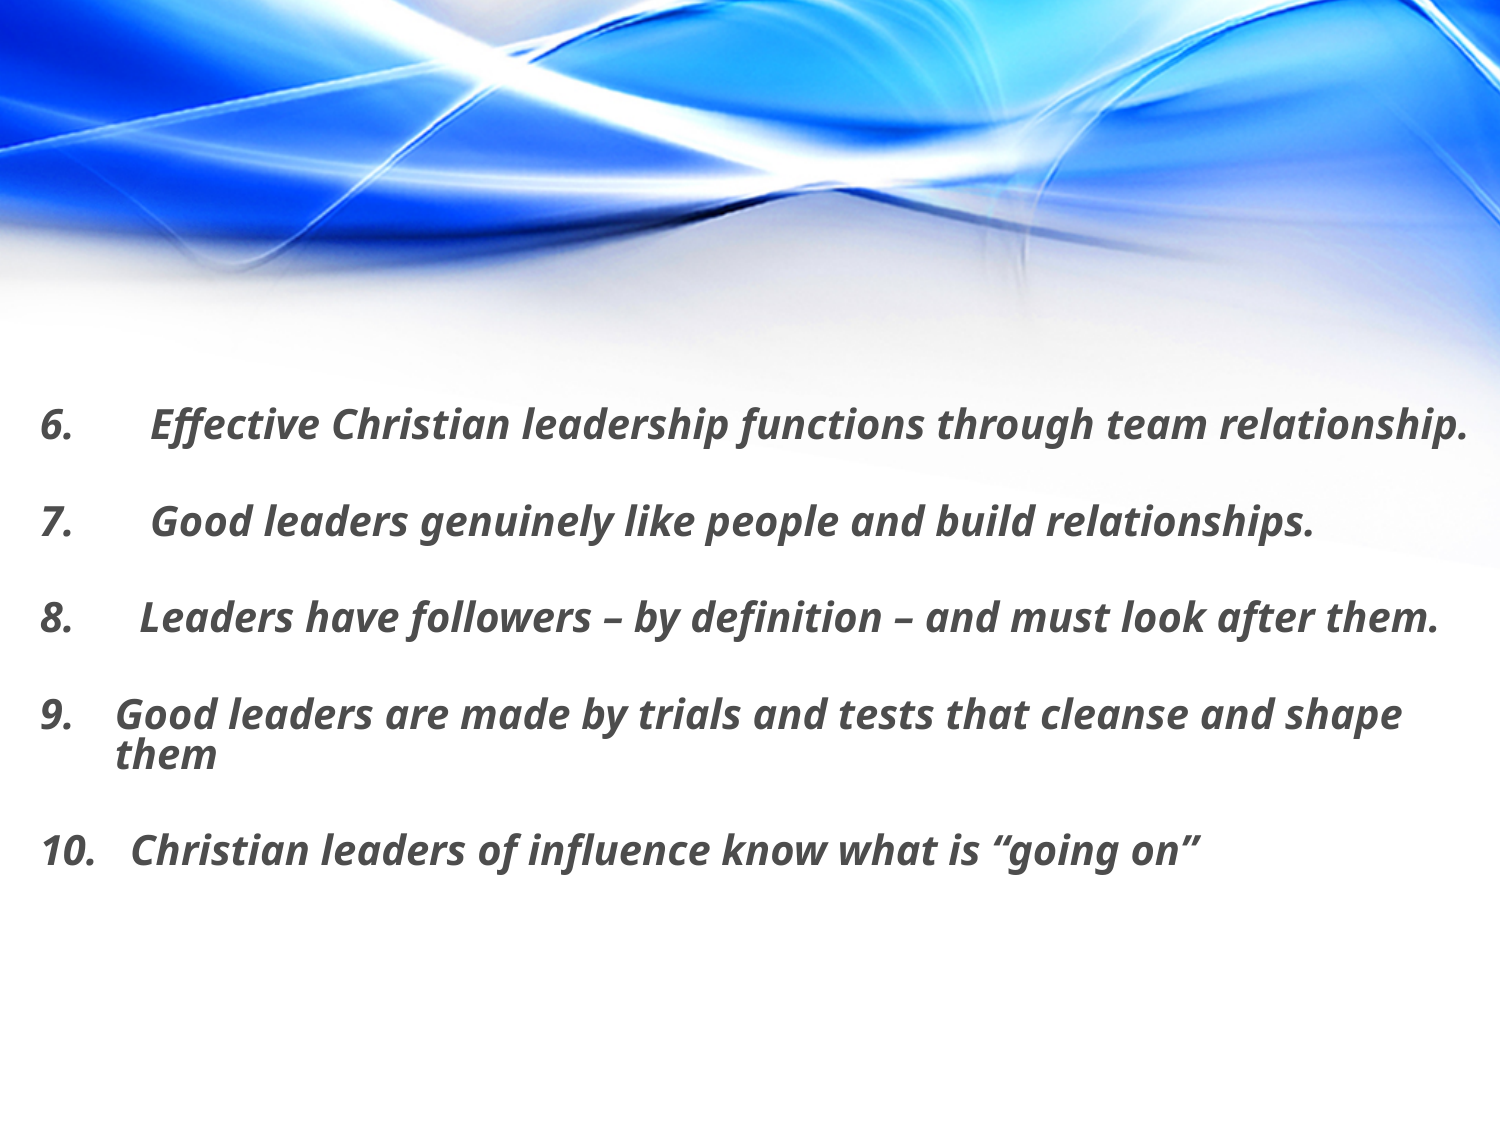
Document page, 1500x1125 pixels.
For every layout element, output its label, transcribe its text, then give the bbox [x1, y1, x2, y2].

list 6. Effective Christian leadership functions through team relationship. 7. Good leaders genuinely like people and build relationships. 8. Leaders have followers – by definition – and must look after them. Good leaders are made by trials and tests that cleanse and shape them 10. Christian leaders of influence know what is “going on” [24, 399, 1500, 1088]
picture [0, 0, 1500, 1125]
